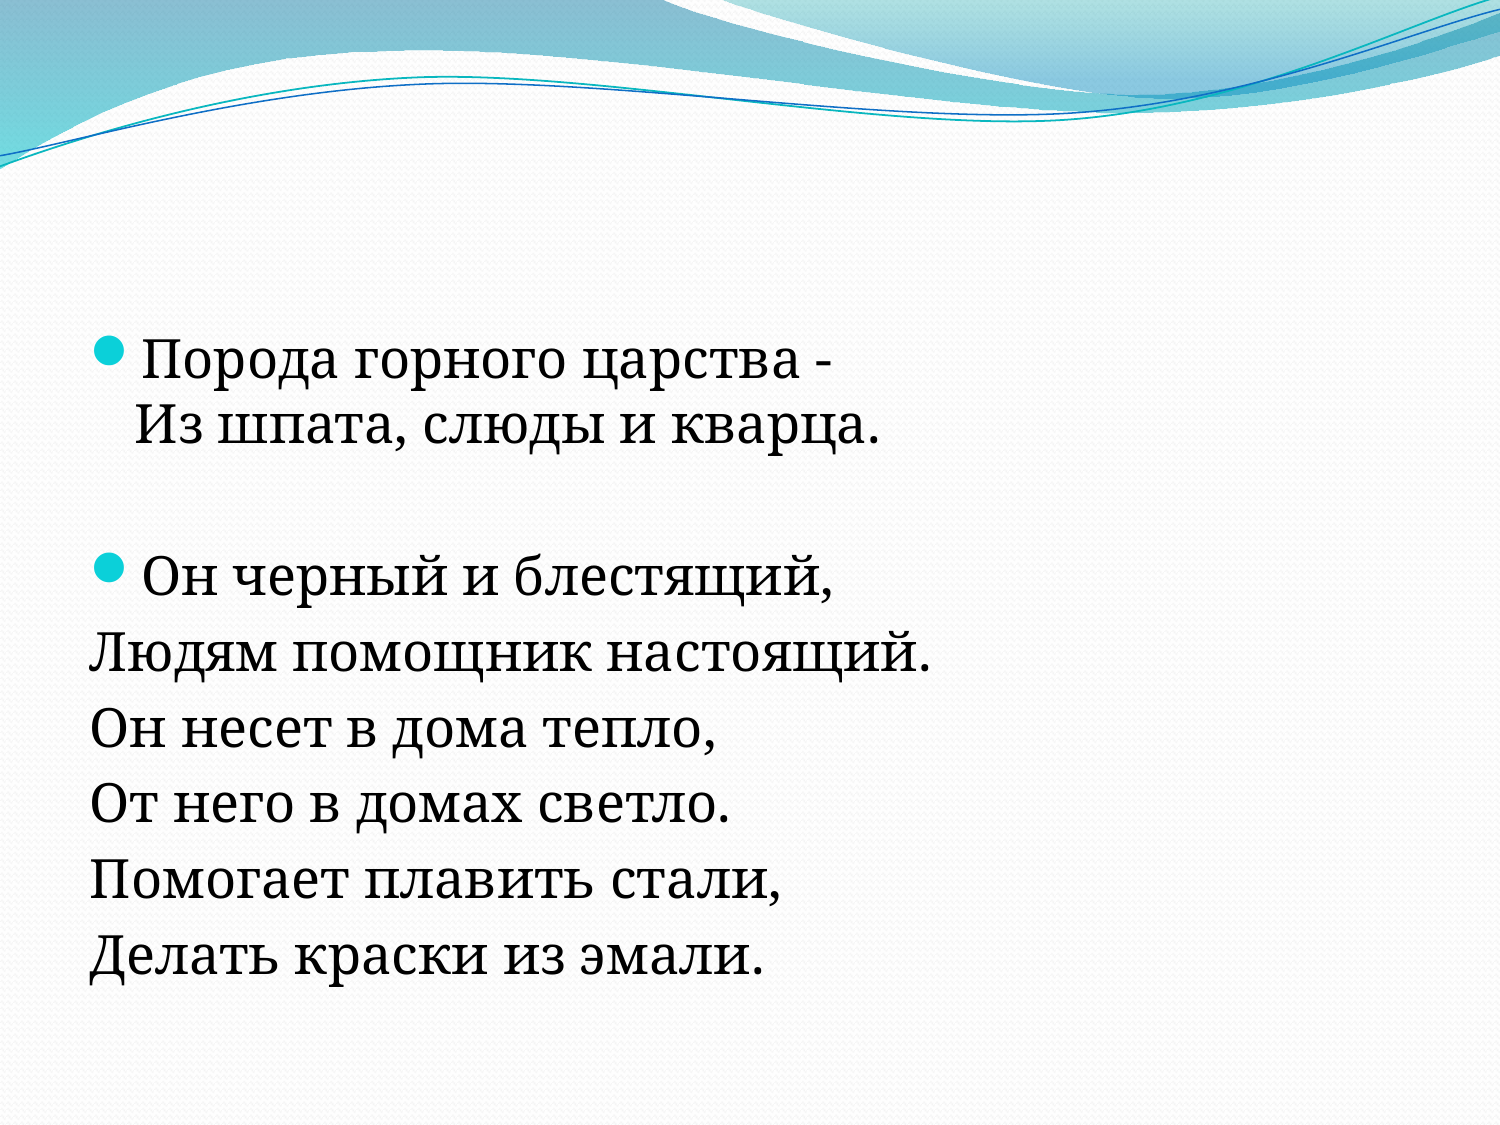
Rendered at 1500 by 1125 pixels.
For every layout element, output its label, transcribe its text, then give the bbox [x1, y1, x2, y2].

list Порода горного царства - Из шпата, слюды и кварца. Он черный и блестящий, Людям помощник настоящий. Он несет в дома тепло, От него в домах светло. Помогает плавить стали, Делать краски из эмали. [75, 317, 1425, 1038]
